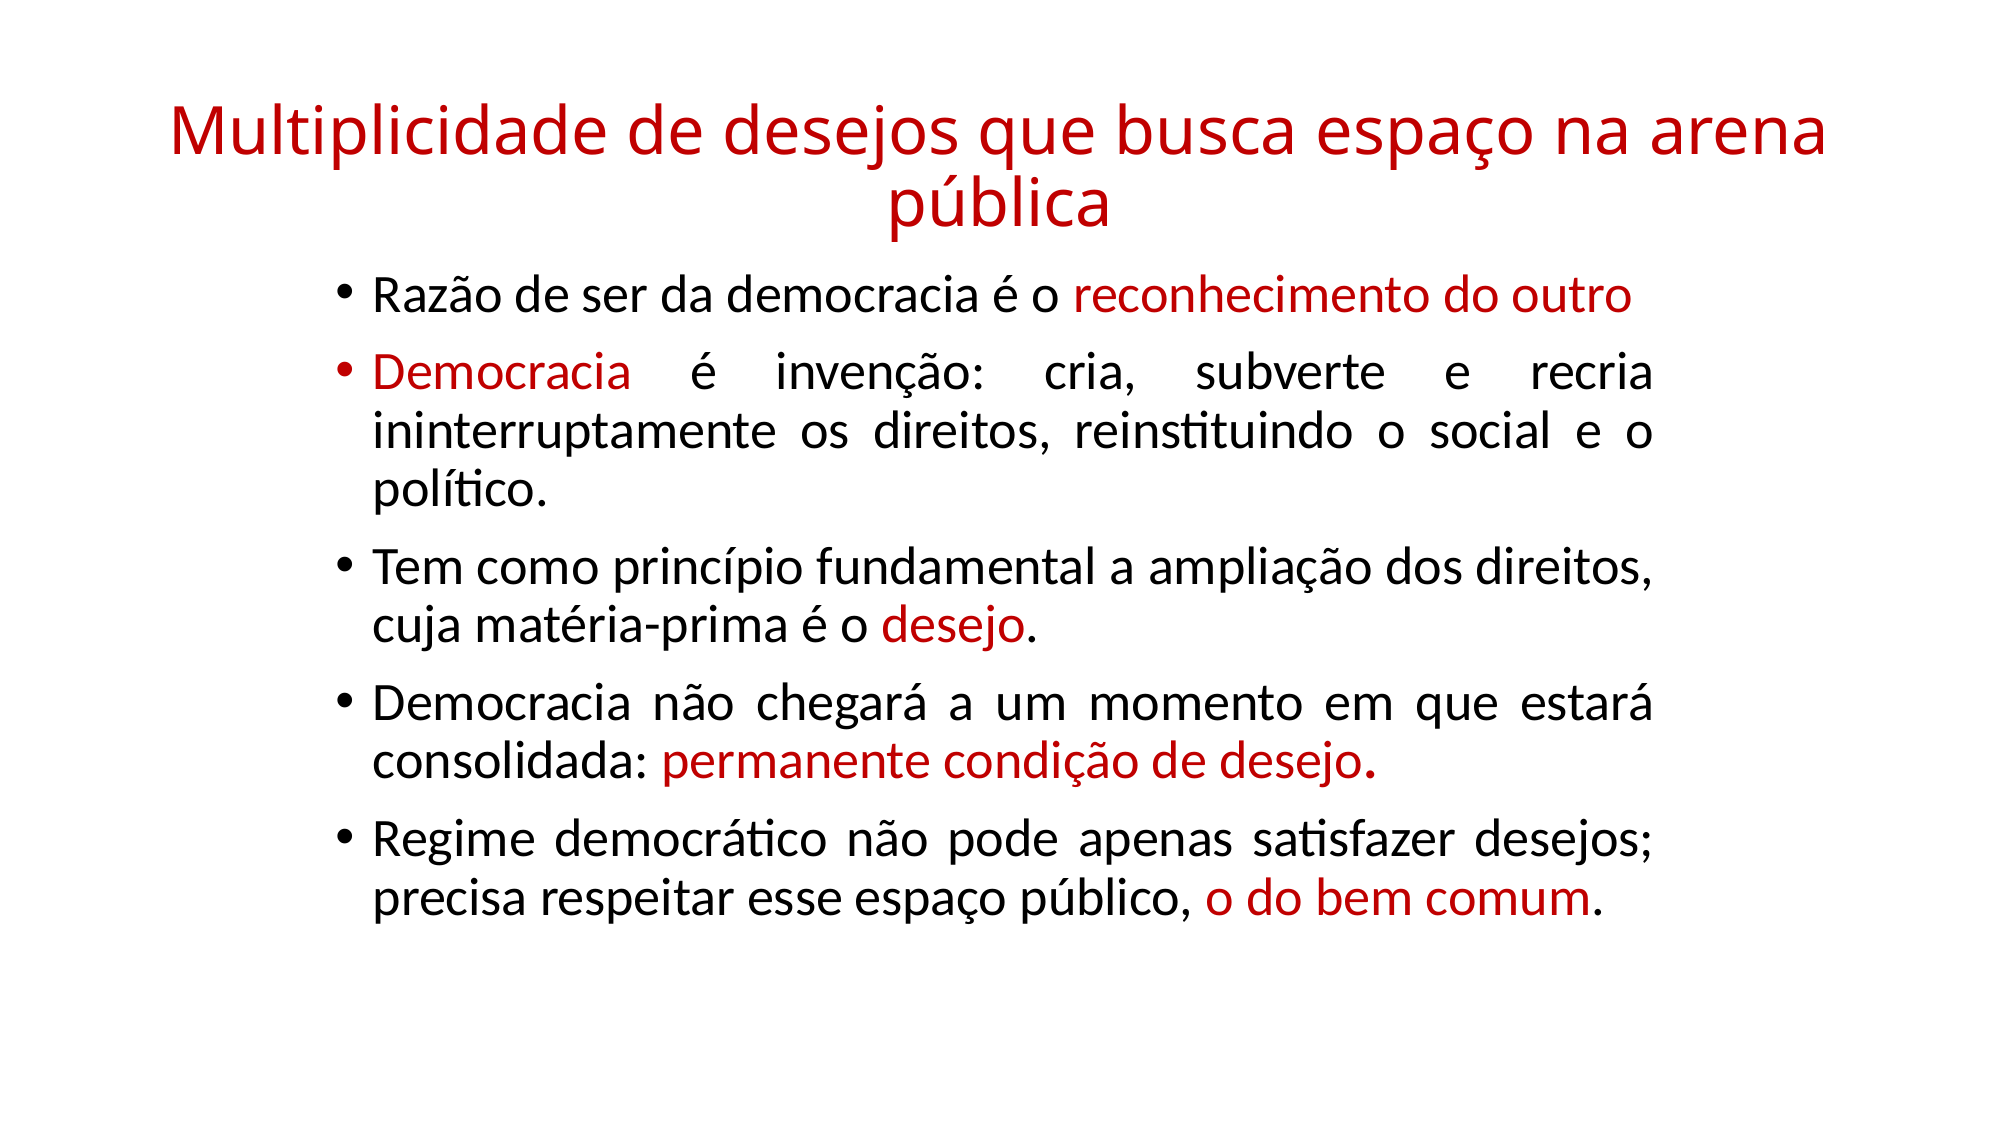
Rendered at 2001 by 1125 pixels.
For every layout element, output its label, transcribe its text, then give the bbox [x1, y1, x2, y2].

title Multiplicidade de desejos que busca espaço na arena pública [137, 59, 1863, 278]
list Razão de ser da democracia é o reconhecimento do outro Democracia é invenção: cria, subverte e recria ininterruptamente os direitos, reinstituindo o social e o político. Tem como princípio fundamental a ampliação dos direitos, cuja matéria-prima é o desejo. Democracia não chegará a um momento em que estará consolidada: permanente condição de desejo. Regime democrático não pode apenas satisfazer desejos; precisa respeitar esse espaço público, o do bem comum. [320, 257, 1671, 1001]
